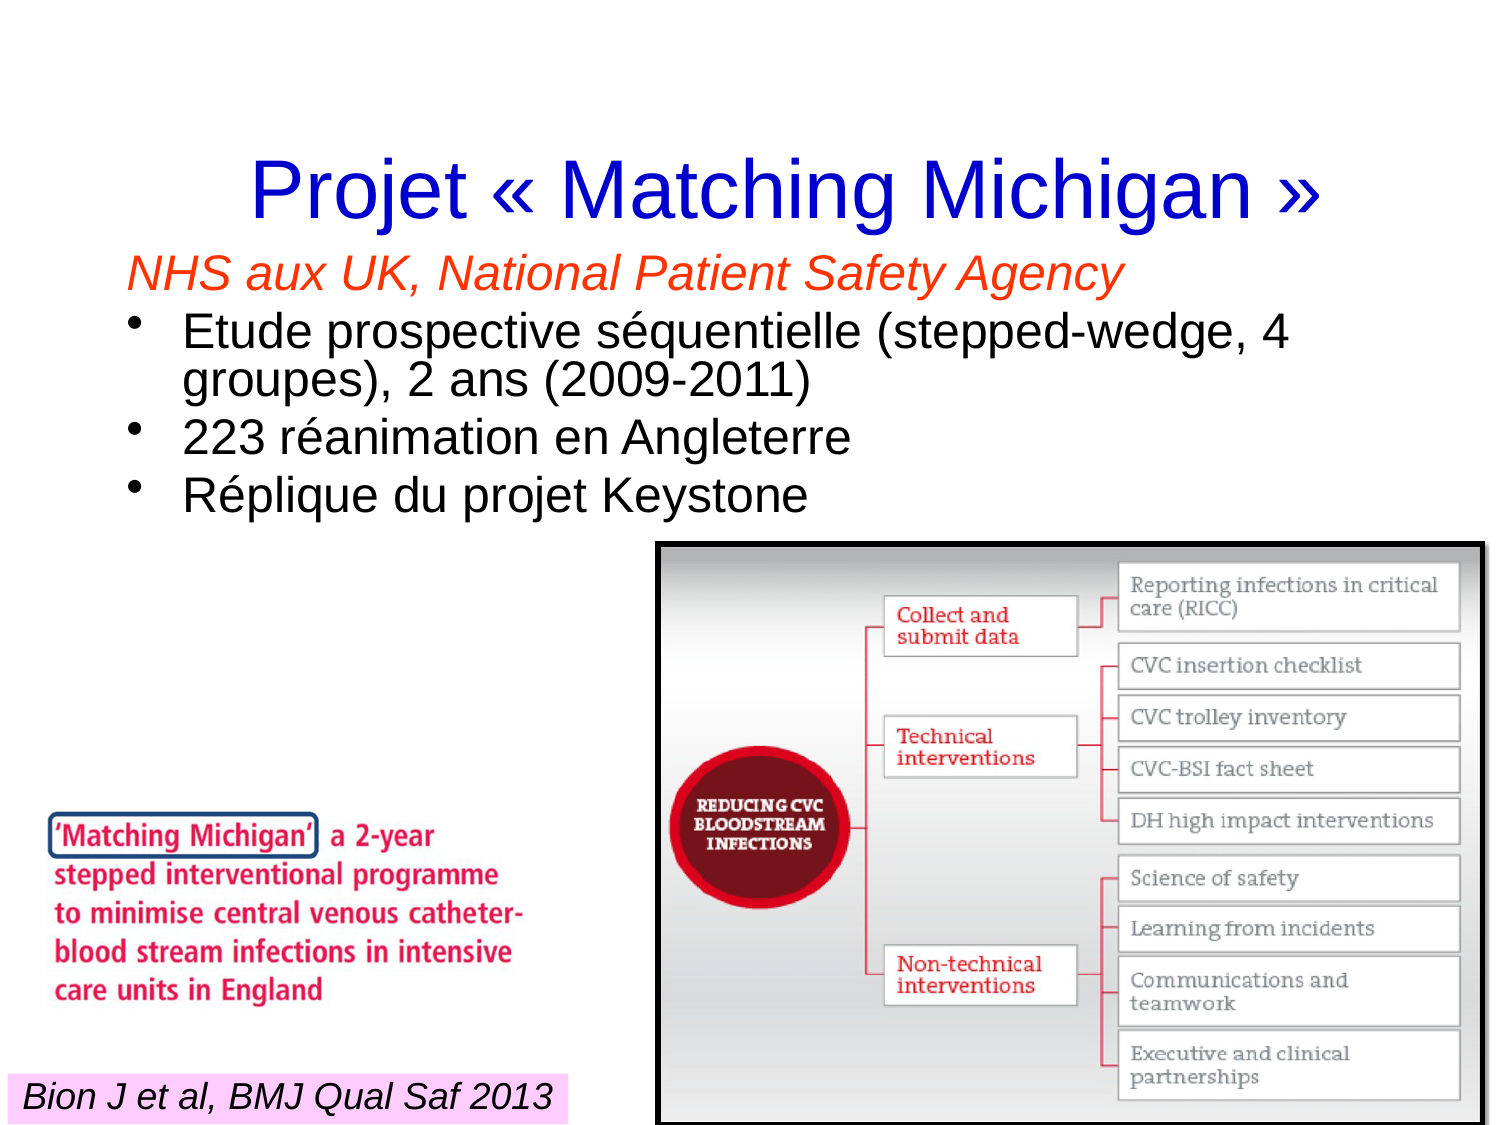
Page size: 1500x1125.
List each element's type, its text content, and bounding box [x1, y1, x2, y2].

picture [621, 526, 1500, 1125]
text_box Projet « Matching Michigan » [78, 125, 1496, 246]
text_box NHS aux UK, National Patient Safety Agency Etude prospective séquentielle (stepped-wedge, 4 groupes), 2 ans (2009-2011) 223 réanimation en Angleterre Réplique du projet Keystone [111, 245, 1329, 920]
picture [29, 810, 541, 1012]
text_box Bion J et al, BMJ Qual Saf 2013 [7, 1073, 569, 1125]
